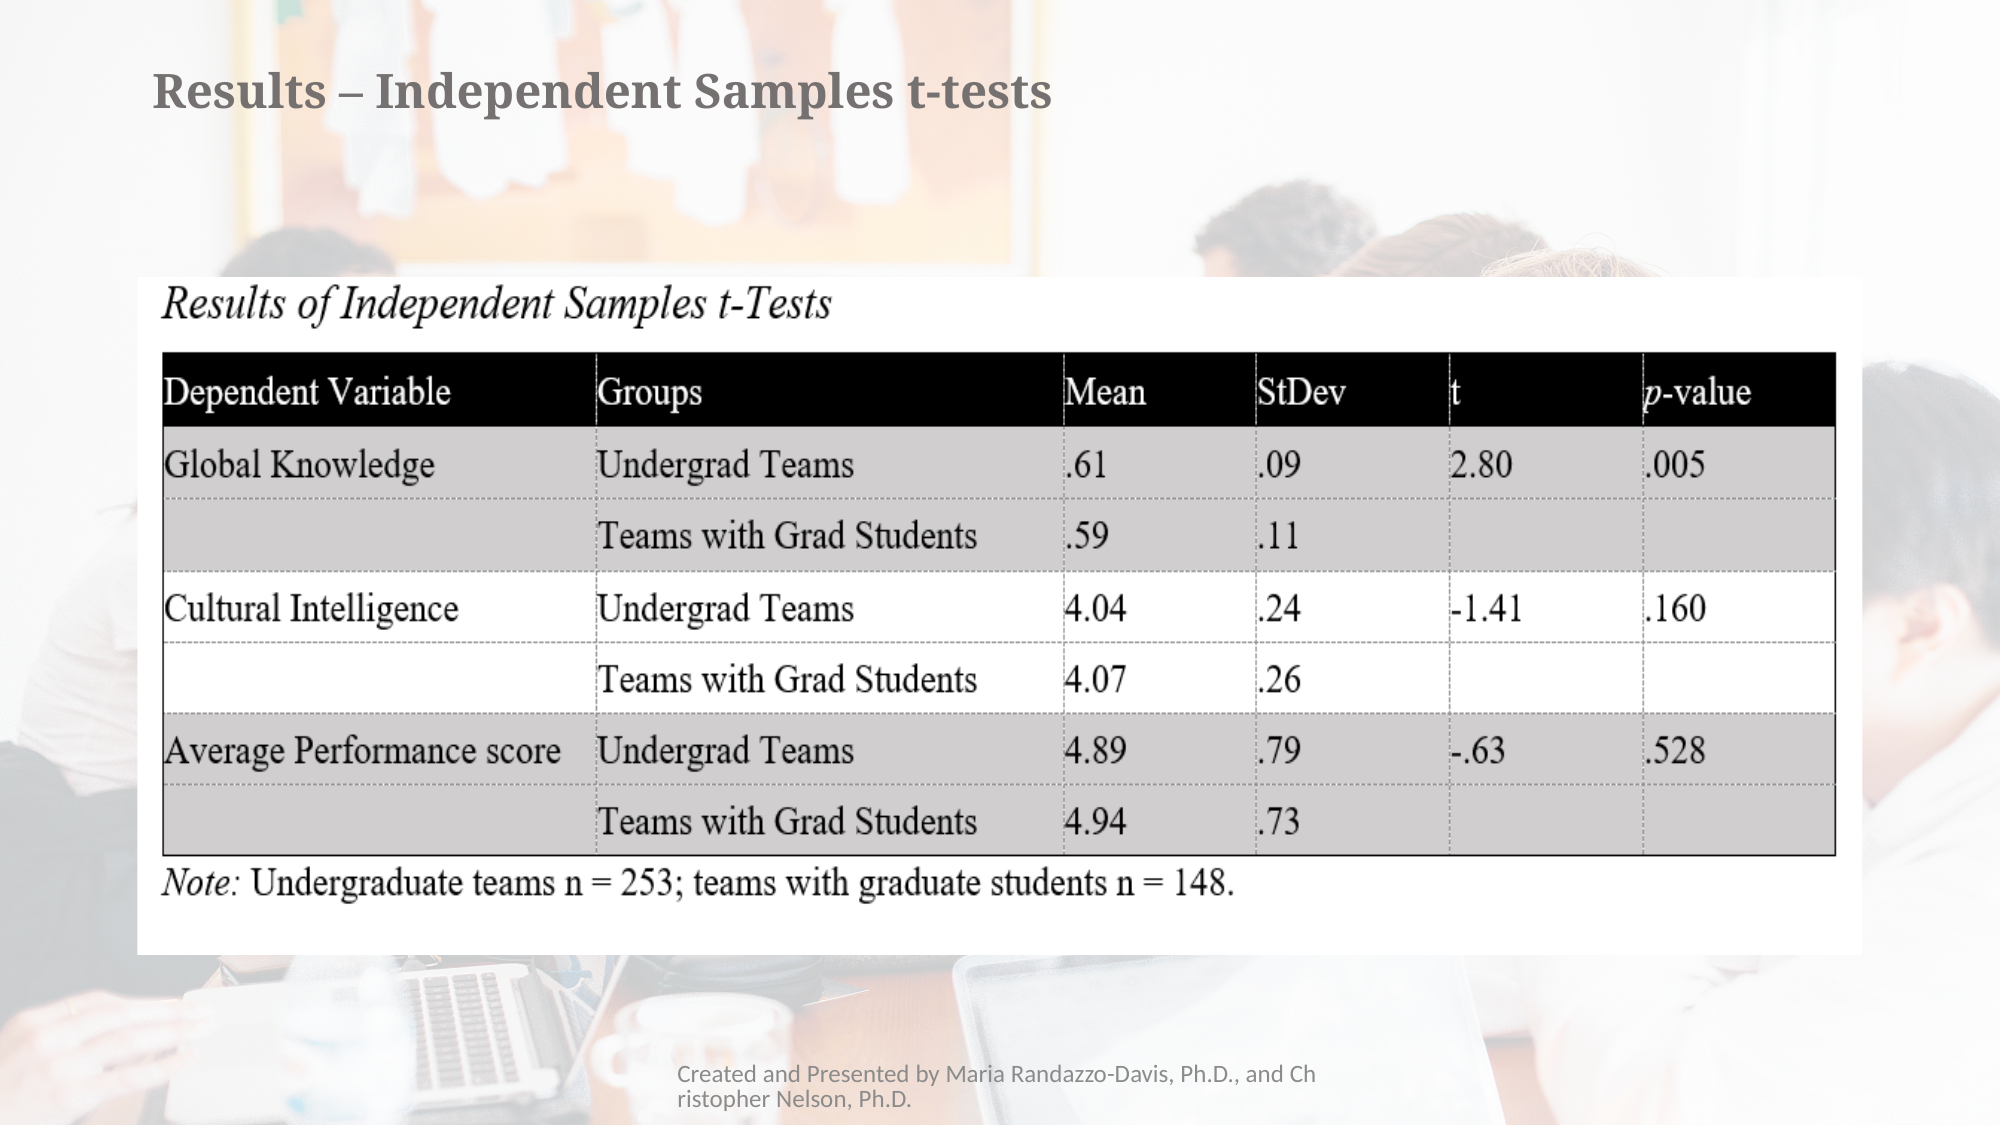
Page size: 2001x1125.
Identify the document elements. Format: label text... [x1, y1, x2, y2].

footer Created and Presented by Maria Randazzo-Davis, Ph.D., and Christopher Nelson, Ph.D. [662, 1042, 1338, 1103]
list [137, 277, 1863, 955]
title Results – Independent Samples t-tests [137, 59, 1863, 189]
